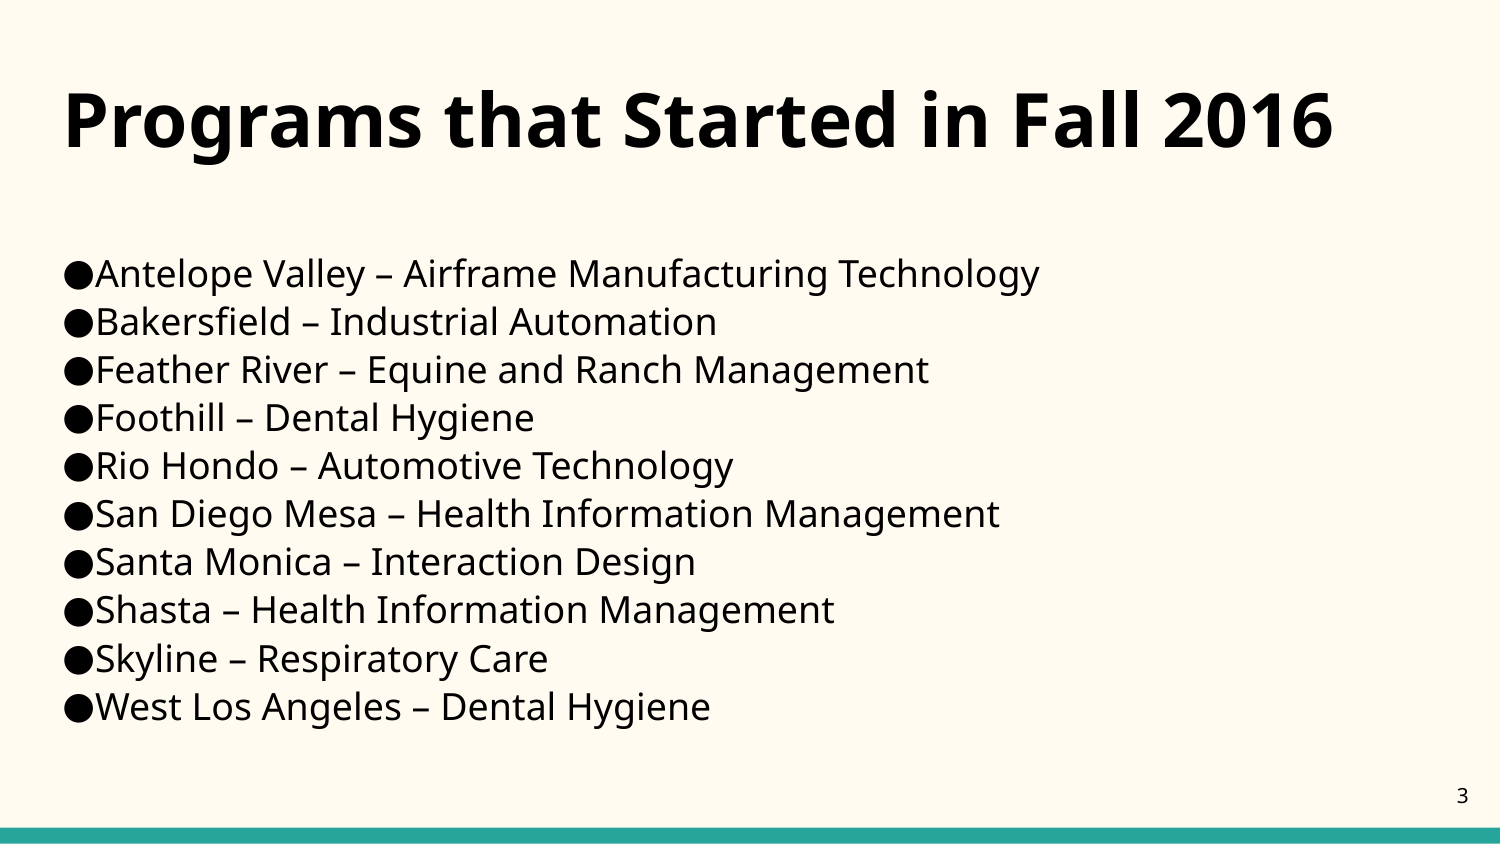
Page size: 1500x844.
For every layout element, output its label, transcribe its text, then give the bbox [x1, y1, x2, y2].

title Programs that Started in Fall 2016 [51, 72, 1449, 174]
slide_number 3 [1389, 764, 1480, 830]
list Antelope Valley – Airframe Manufacturing Technology Bakersfield – Industrial Automation Feather River – Equine and Ranch Management Foothill – Dental Hygiene Rio Hondo – Automotive Technology San Diego Mesa – Health Information Management Santa Monica – Interaction Design Shasta – Health Information Management Skyline – Respiratory Care West Los Angeles – Dental Hygiene [51, 192, 1449, 750]
